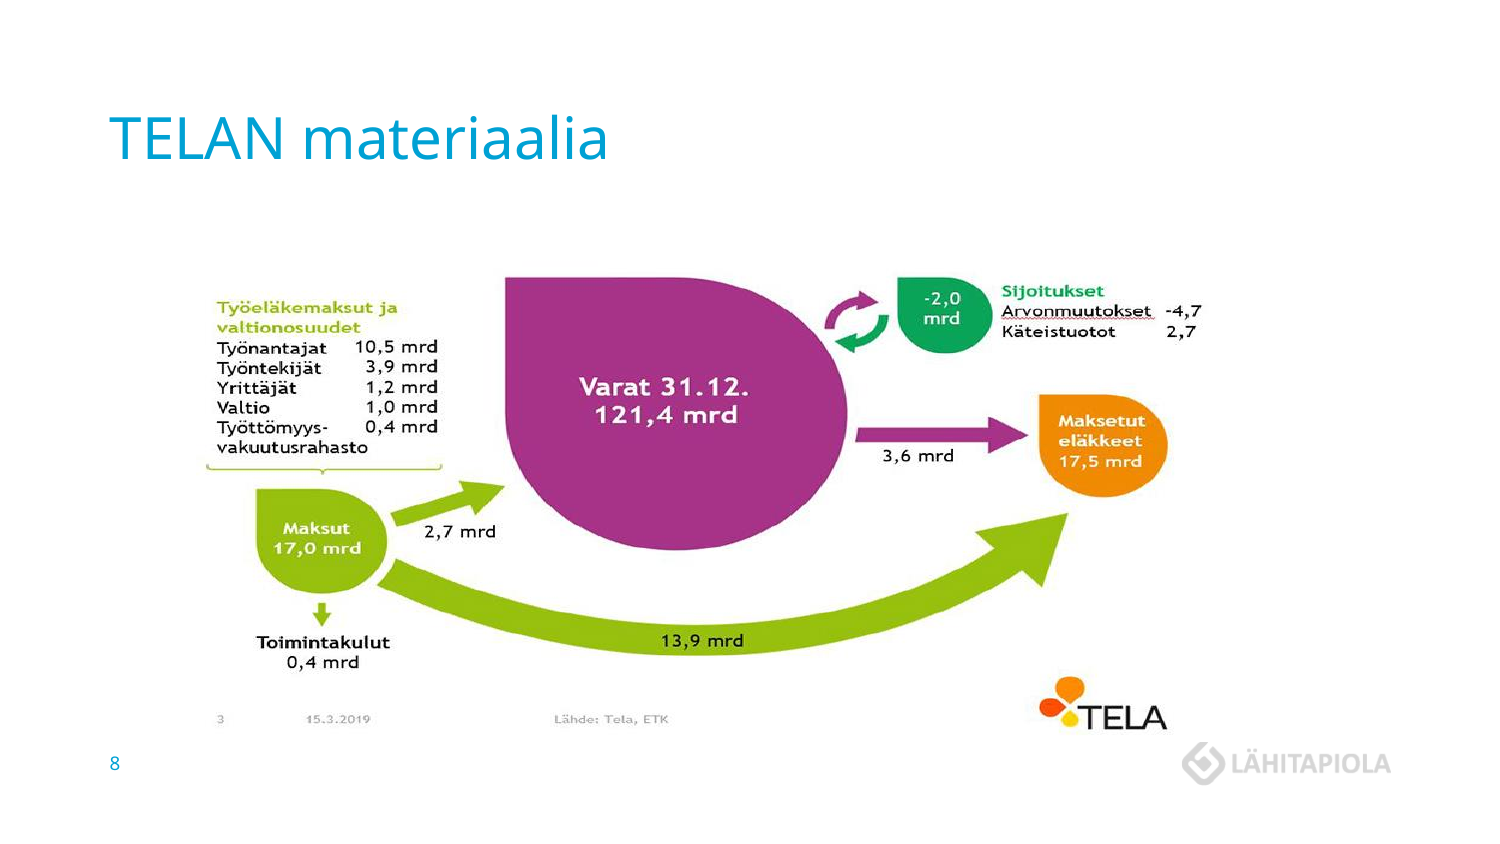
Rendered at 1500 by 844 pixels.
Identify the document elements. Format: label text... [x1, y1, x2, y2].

title TELAN materiaalia [94, 58, 1424, 222]
picture [1181, 741, 1391, 786]
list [196, 245, 1214, 742]
slide_number 8 [94, 741, 159, 787]
